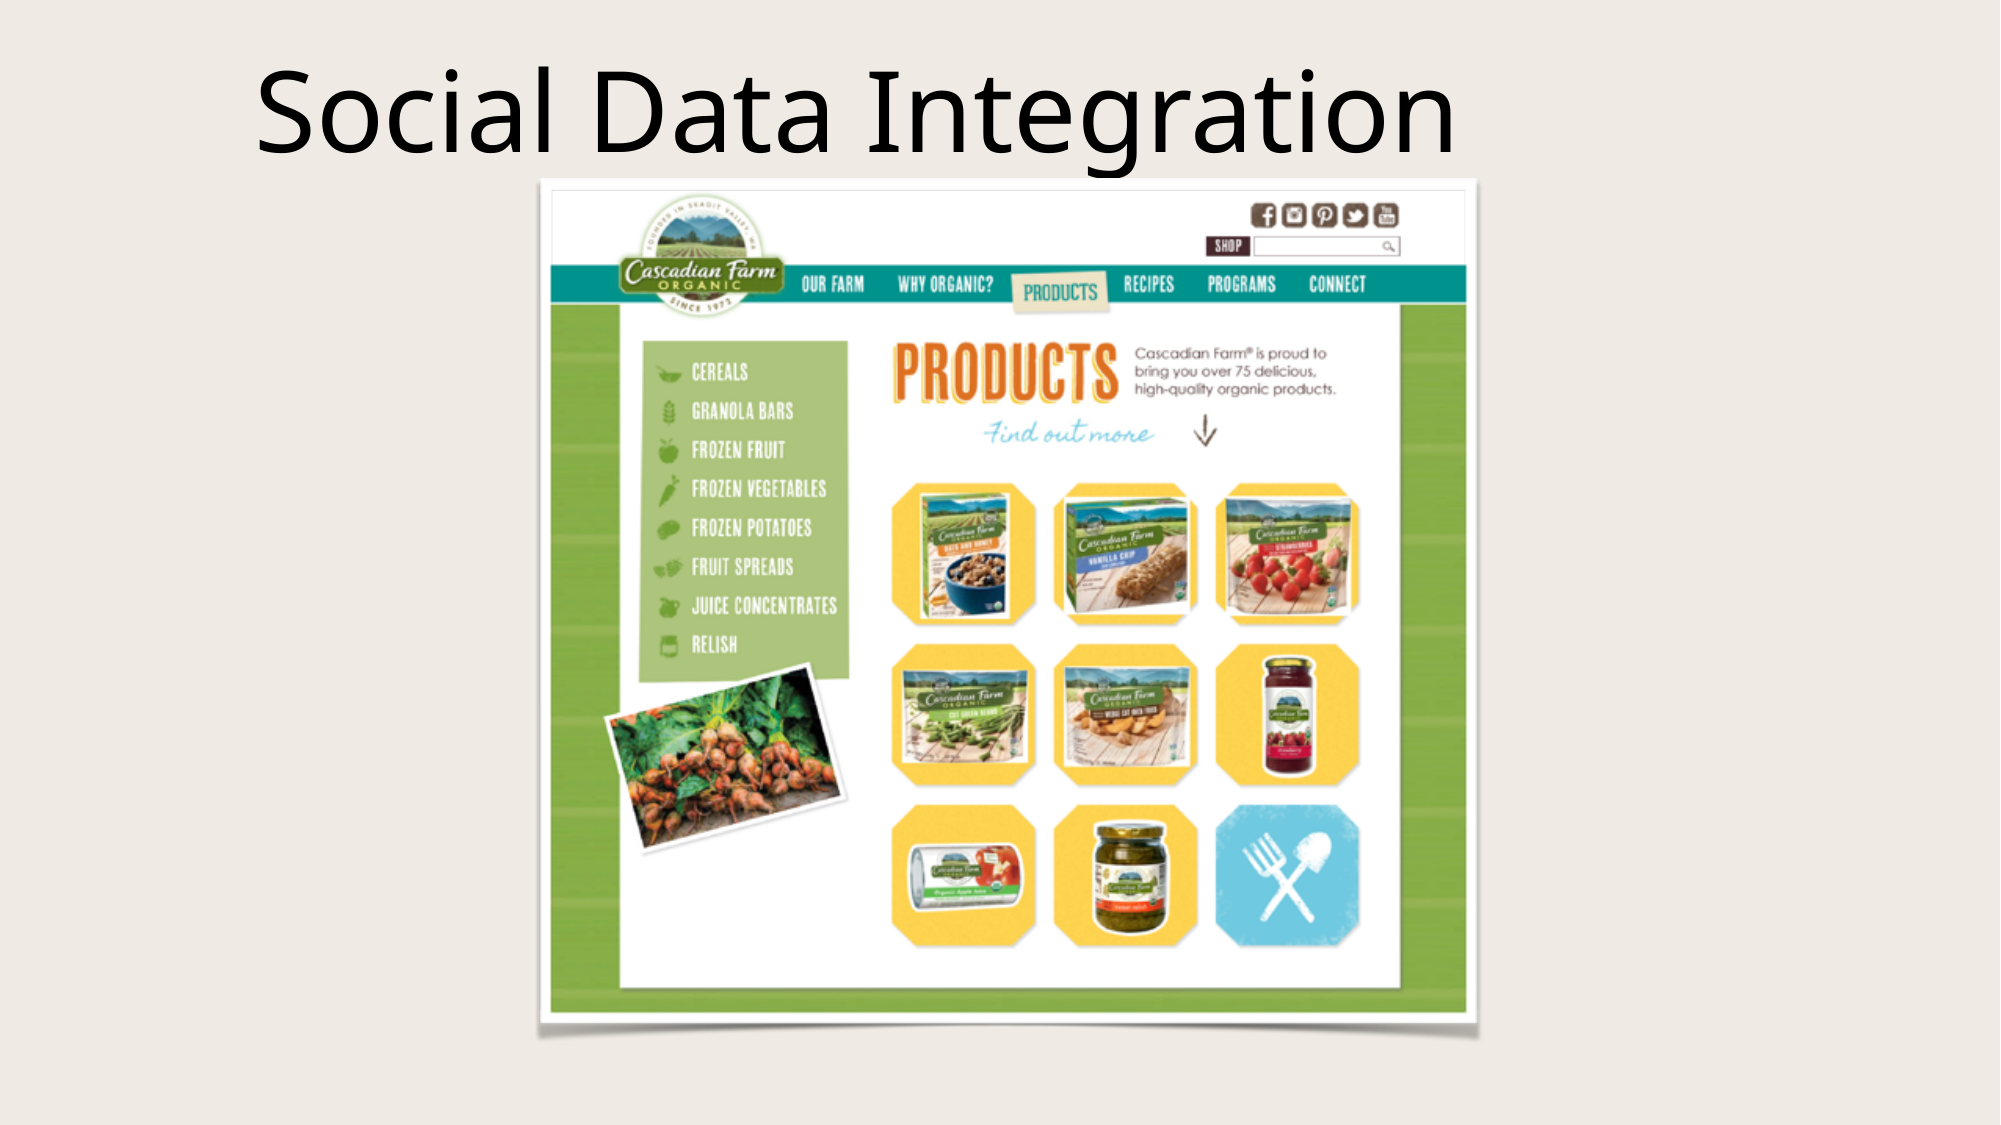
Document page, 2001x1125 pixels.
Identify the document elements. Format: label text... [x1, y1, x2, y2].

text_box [535, 178, 1484, 1044]
text_box Social Data Integration [248, 33, 1749, 181]
